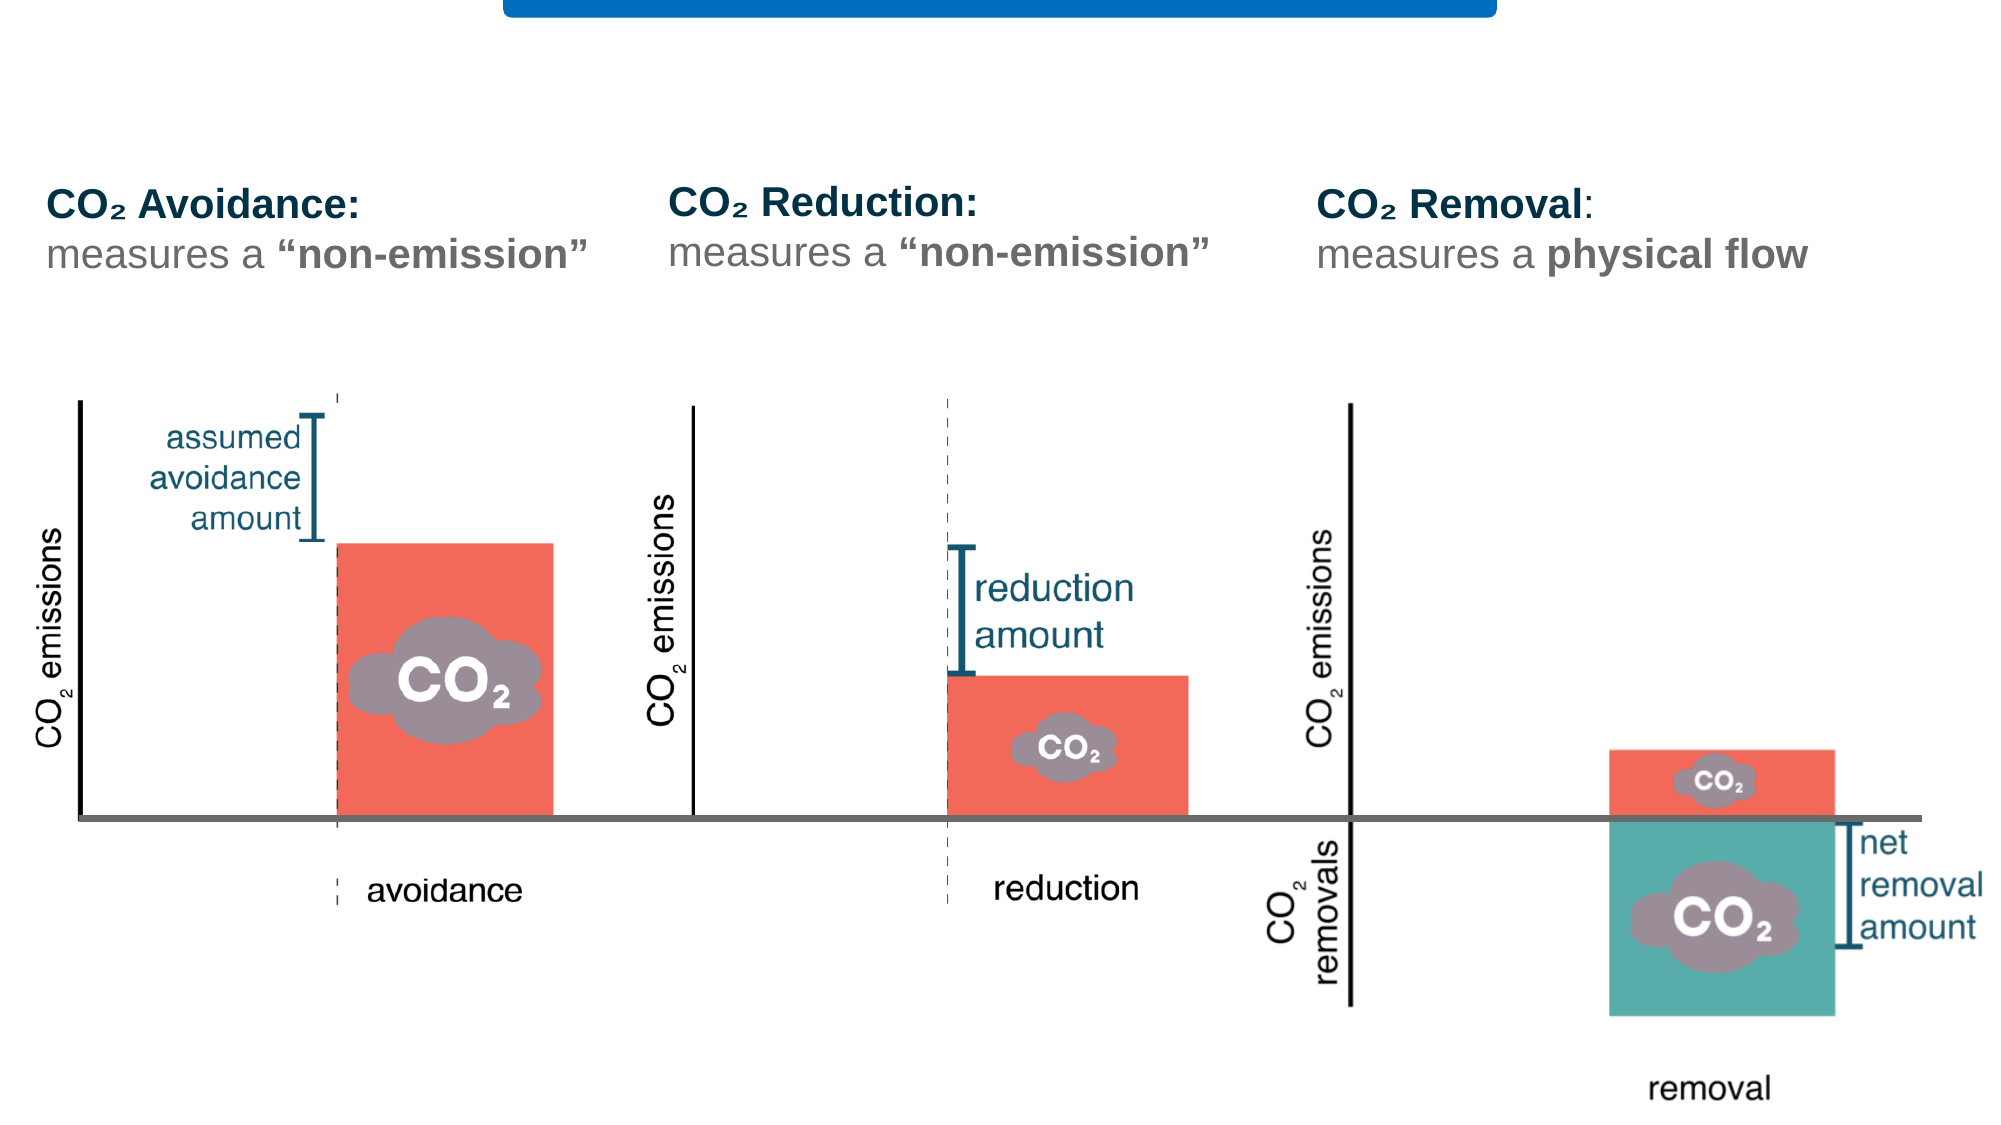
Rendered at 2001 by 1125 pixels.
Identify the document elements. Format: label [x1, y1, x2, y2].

picture [97, 409, 325, 542]
text_box [625, 167, 1229, 818]
text_box [625, 819, 1229, 940]
text_box [1, 169, 625, 938]
text_box [501, 0, 1499, 19]
text_box [1239, 169, 2000, 1125]
